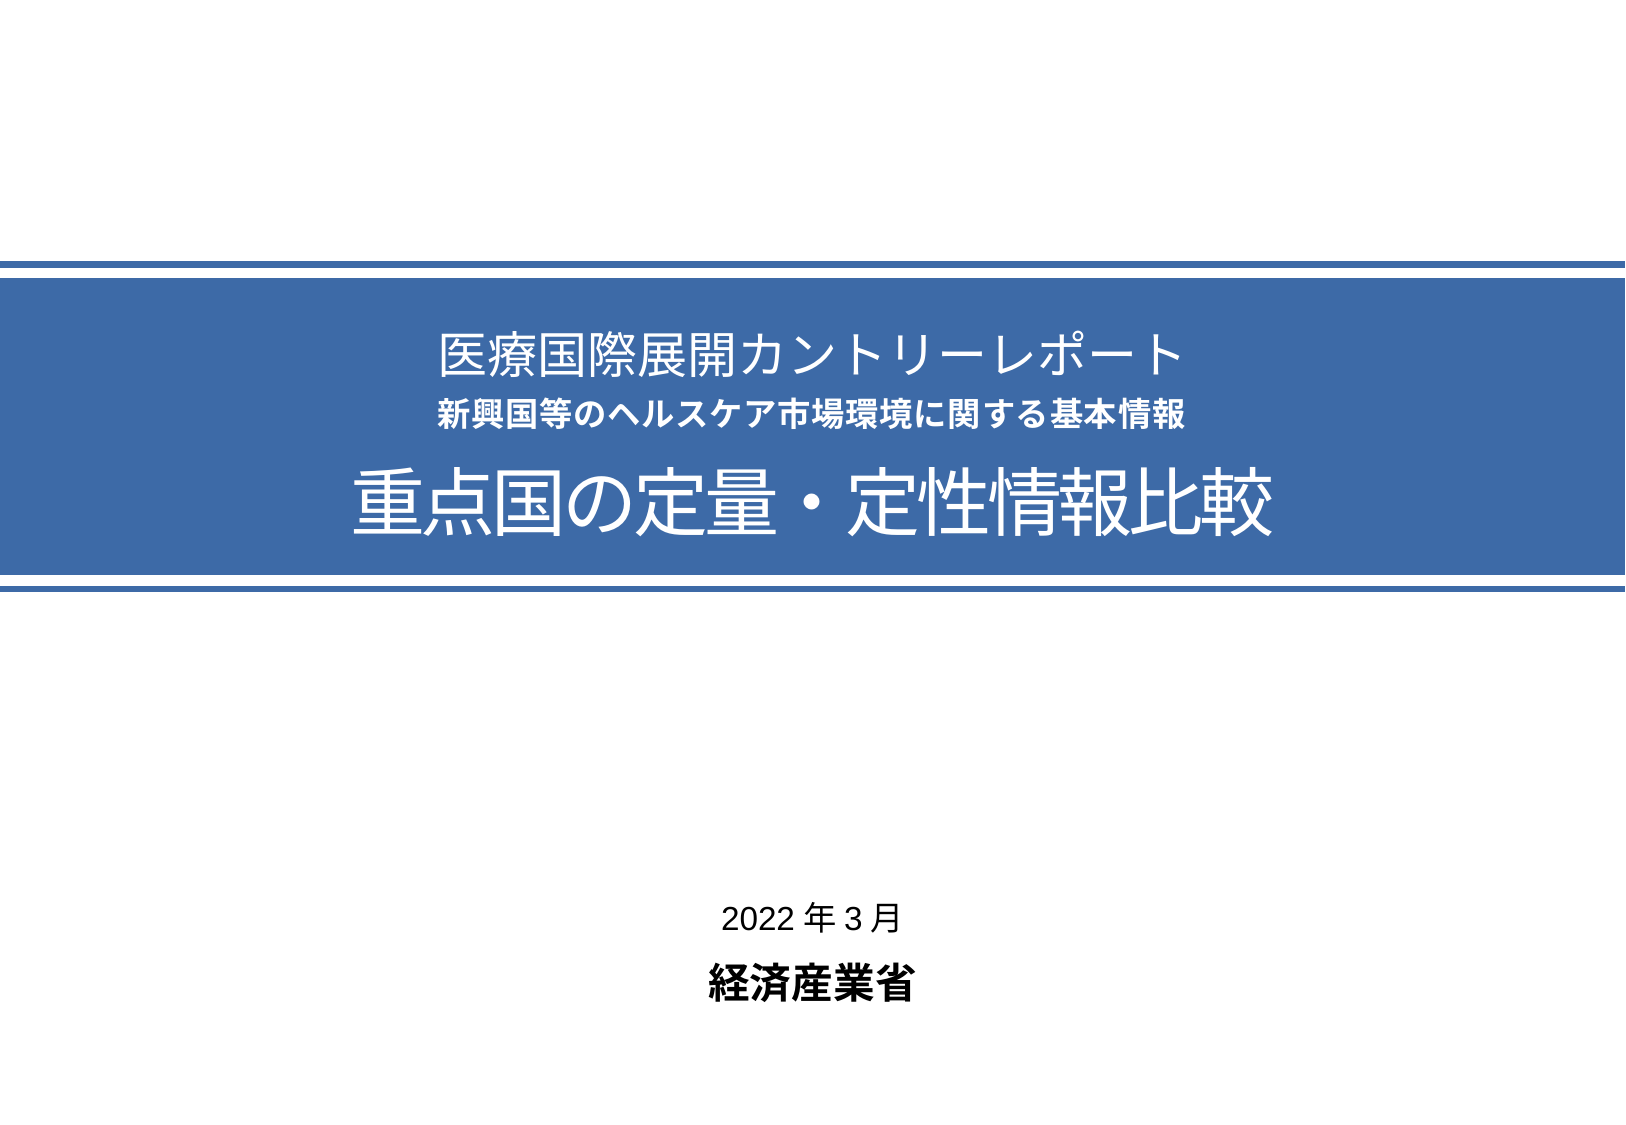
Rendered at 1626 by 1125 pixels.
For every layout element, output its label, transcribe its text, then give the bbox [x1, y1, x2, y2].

list 経済産業省 [564, 952, 1061, 1012]
list 2022年3月 [564, 893, 1061, 941]
text_box 医療国際展開カントリーレポート 新興国等のヘルスケア市場環境に関する基本情報 重点国の定量・定性情報比較 [0, 278, 1625, 575]
